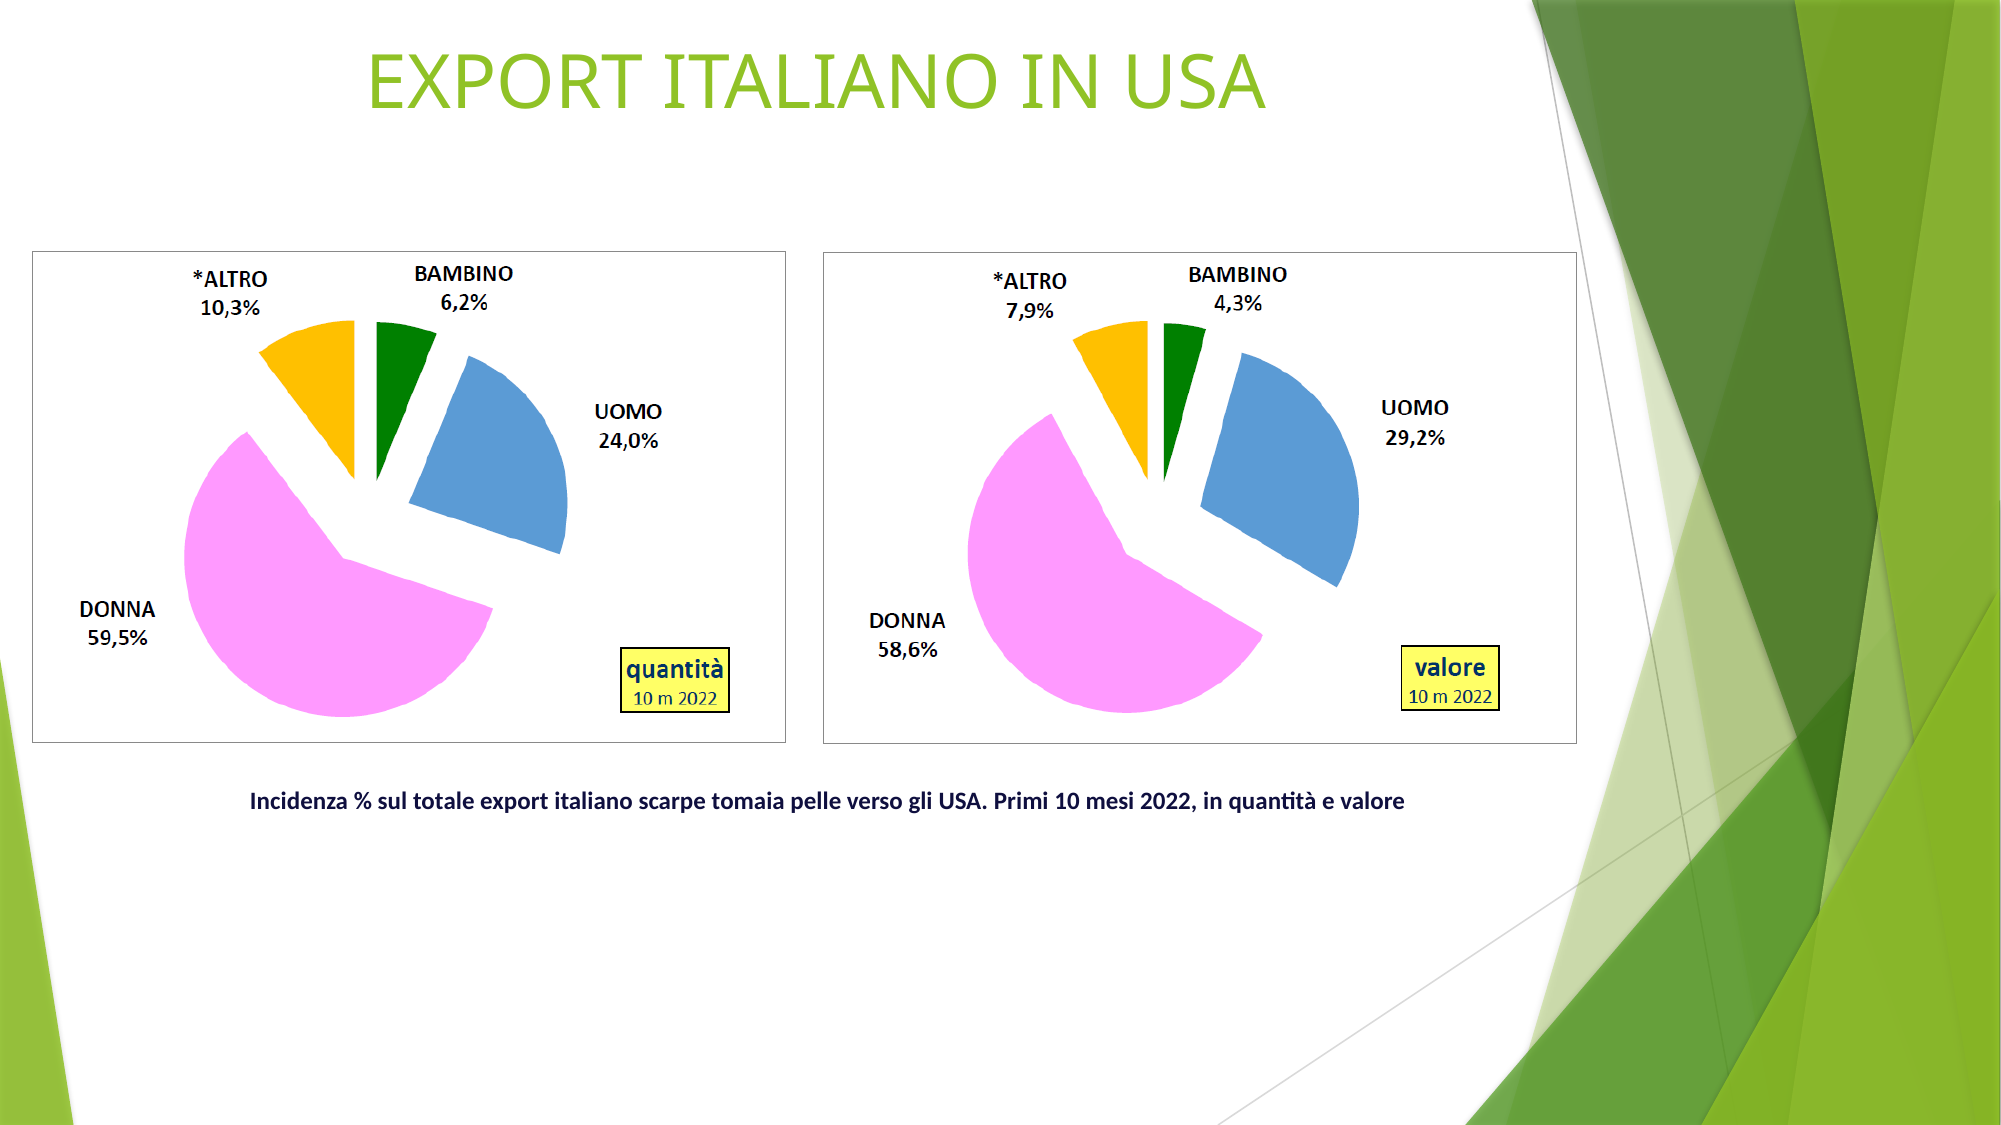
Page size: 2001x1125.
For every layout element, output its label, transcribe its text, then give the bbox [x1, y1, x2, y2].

text_box Incidenza % sul totale export italiano scarpe tomaia pelle verso gli USA. Primi 10 mesi 2022, in quantità e valore [190, 776, 1468, 822]
title EXPORT ITALIANO IN USA [111, 25, 1522, 134]
picture [28, 248, 1580, 747]
